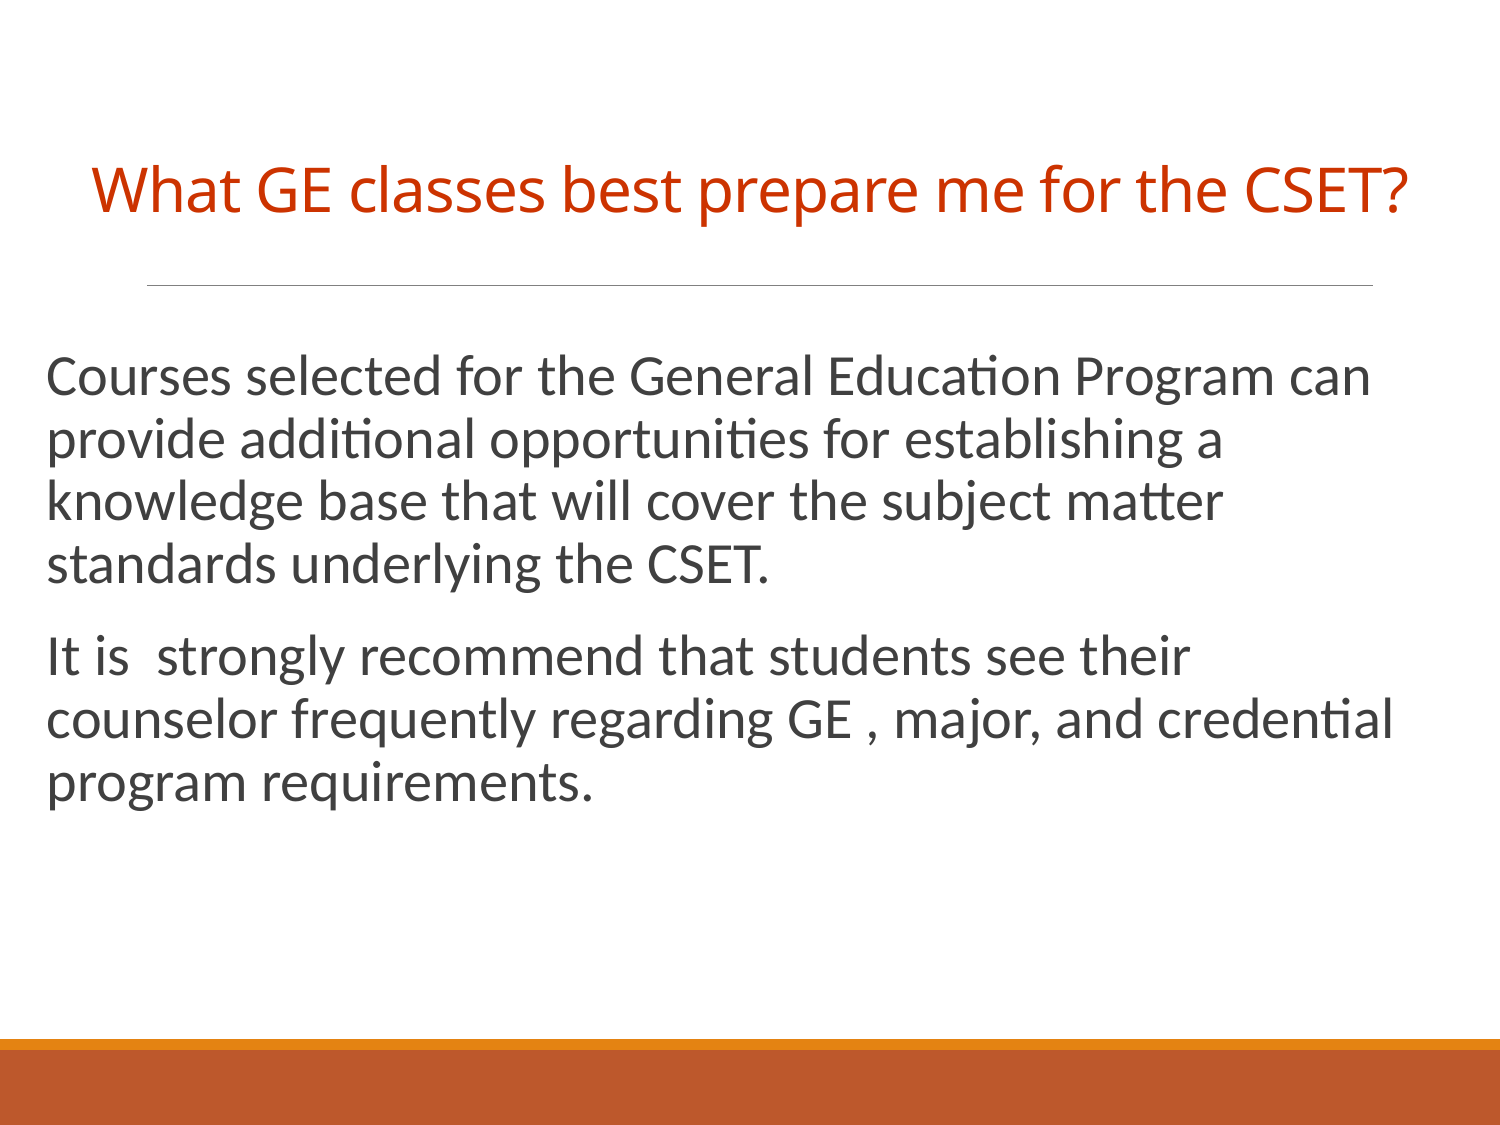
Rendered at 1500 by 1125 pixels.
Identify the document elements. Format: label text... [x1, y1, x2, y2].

title What GE classes best prepare me for the CSET? [69, 112, 1432, 233]
list Courses selected for the General Education Program can provide additional opportunities for establishing a knowledge base that will cover the subject matter standards underlying the CSET. It is strongly recommend that students see their counselor frequently regarding GE , major, and credential program requirements. [31, 337, 1432, 1000]
